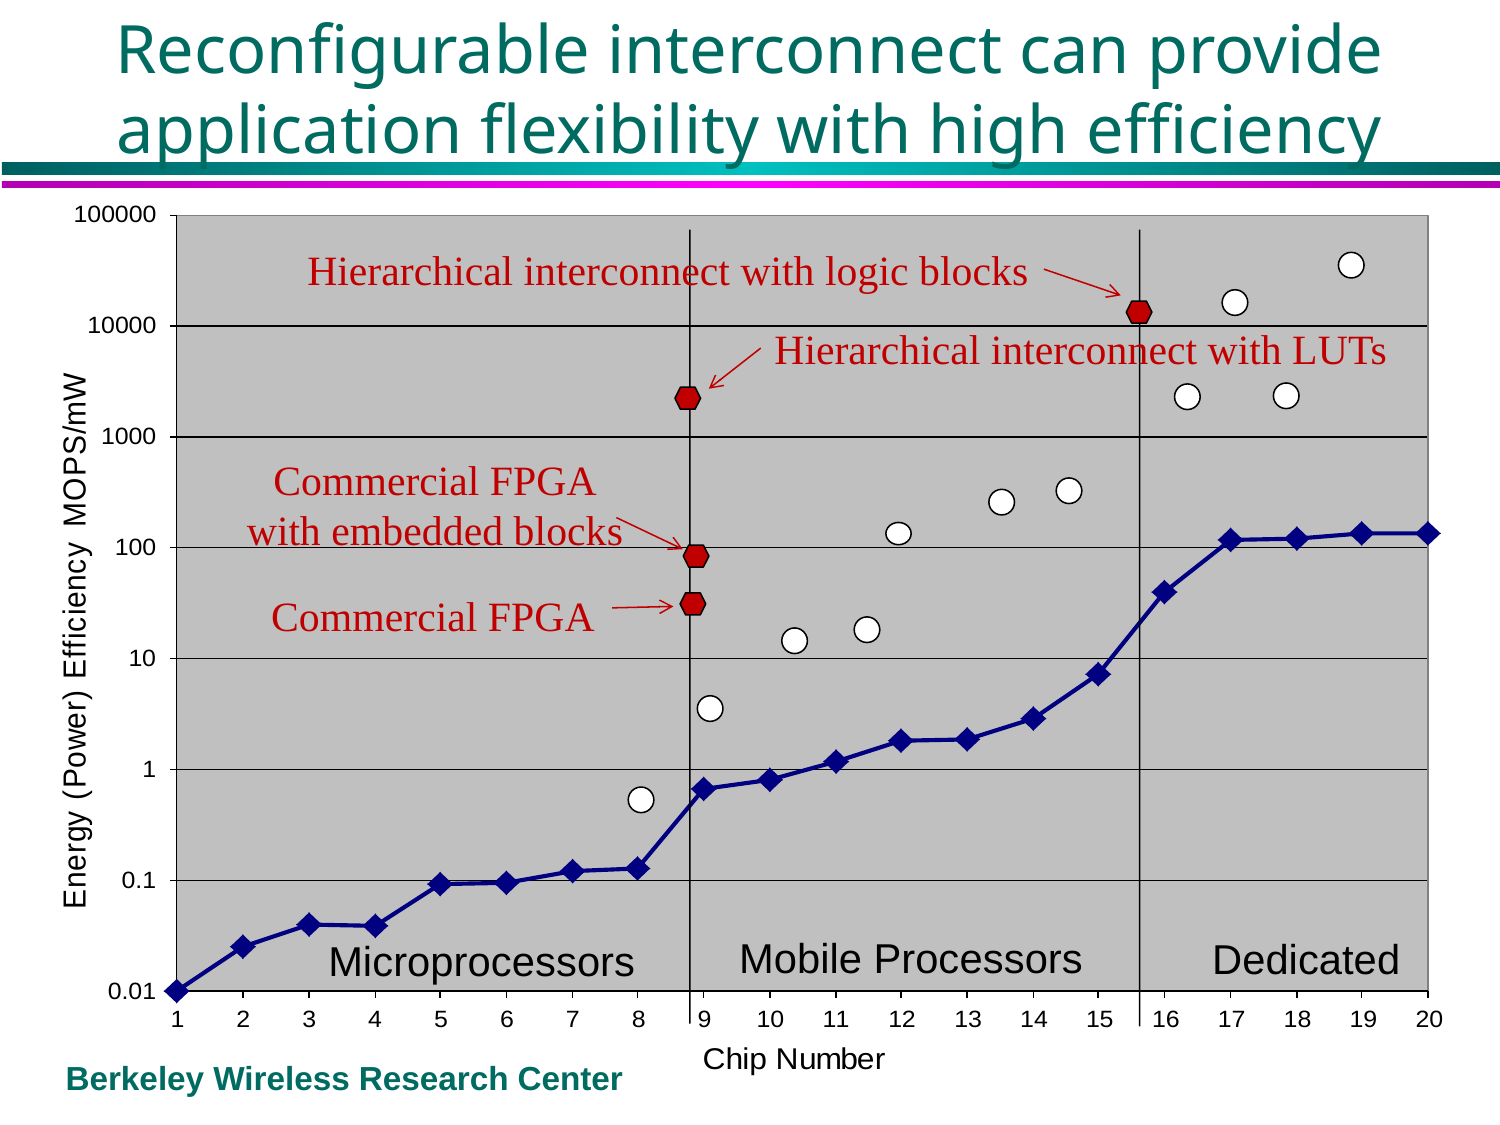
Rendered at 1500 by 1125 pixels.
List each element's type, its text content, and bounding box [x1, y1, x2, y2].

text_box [1047, 269, 1122, 296]
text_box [708, 347, 761, 390]
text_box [41, 138, 1500, 1097]
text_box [616, 517, 683, 550]
title Reconfigurable interconnect can provide application flexibility with high efficiency [0, 37, 1500, 175]
